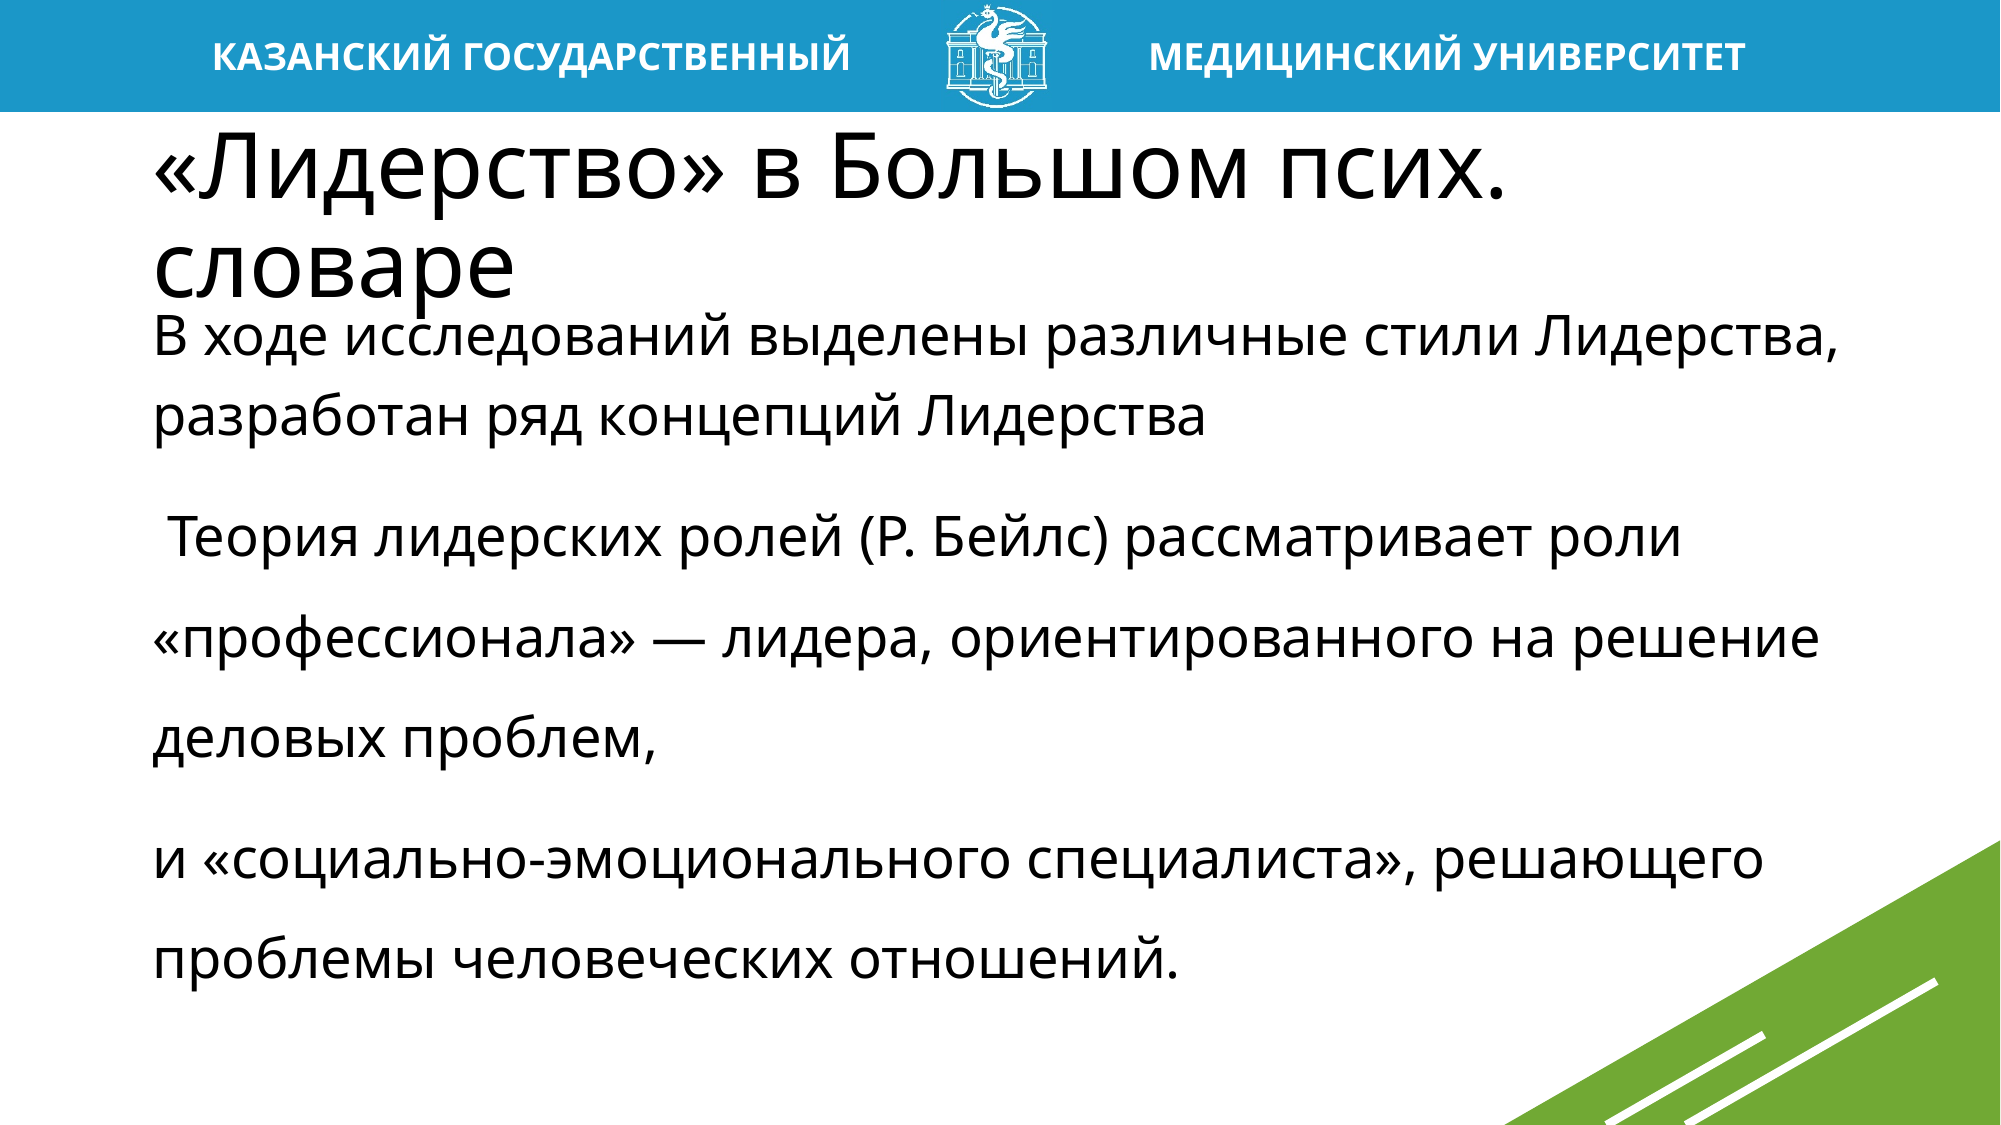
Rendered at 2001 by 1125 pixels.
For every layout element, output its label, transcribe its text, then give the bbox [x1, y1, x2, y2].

title «Лидерство» в Большом псих. словаре [137, 158, 1863, 278]
list В ходе исследований выделены различные стили Лидерства, разработан ряд концепций Лидерства Теория лидерских ролей (Р. Бейлс) рассматривает роли «профессионала» — лидера, ориентированного на решение деловых проблем, и «социально-эмоционального специалиста», решающего проблемы человеческих отношений. [137, 299, 1863, 1014]
picture [939, 0, 1052, 112]
